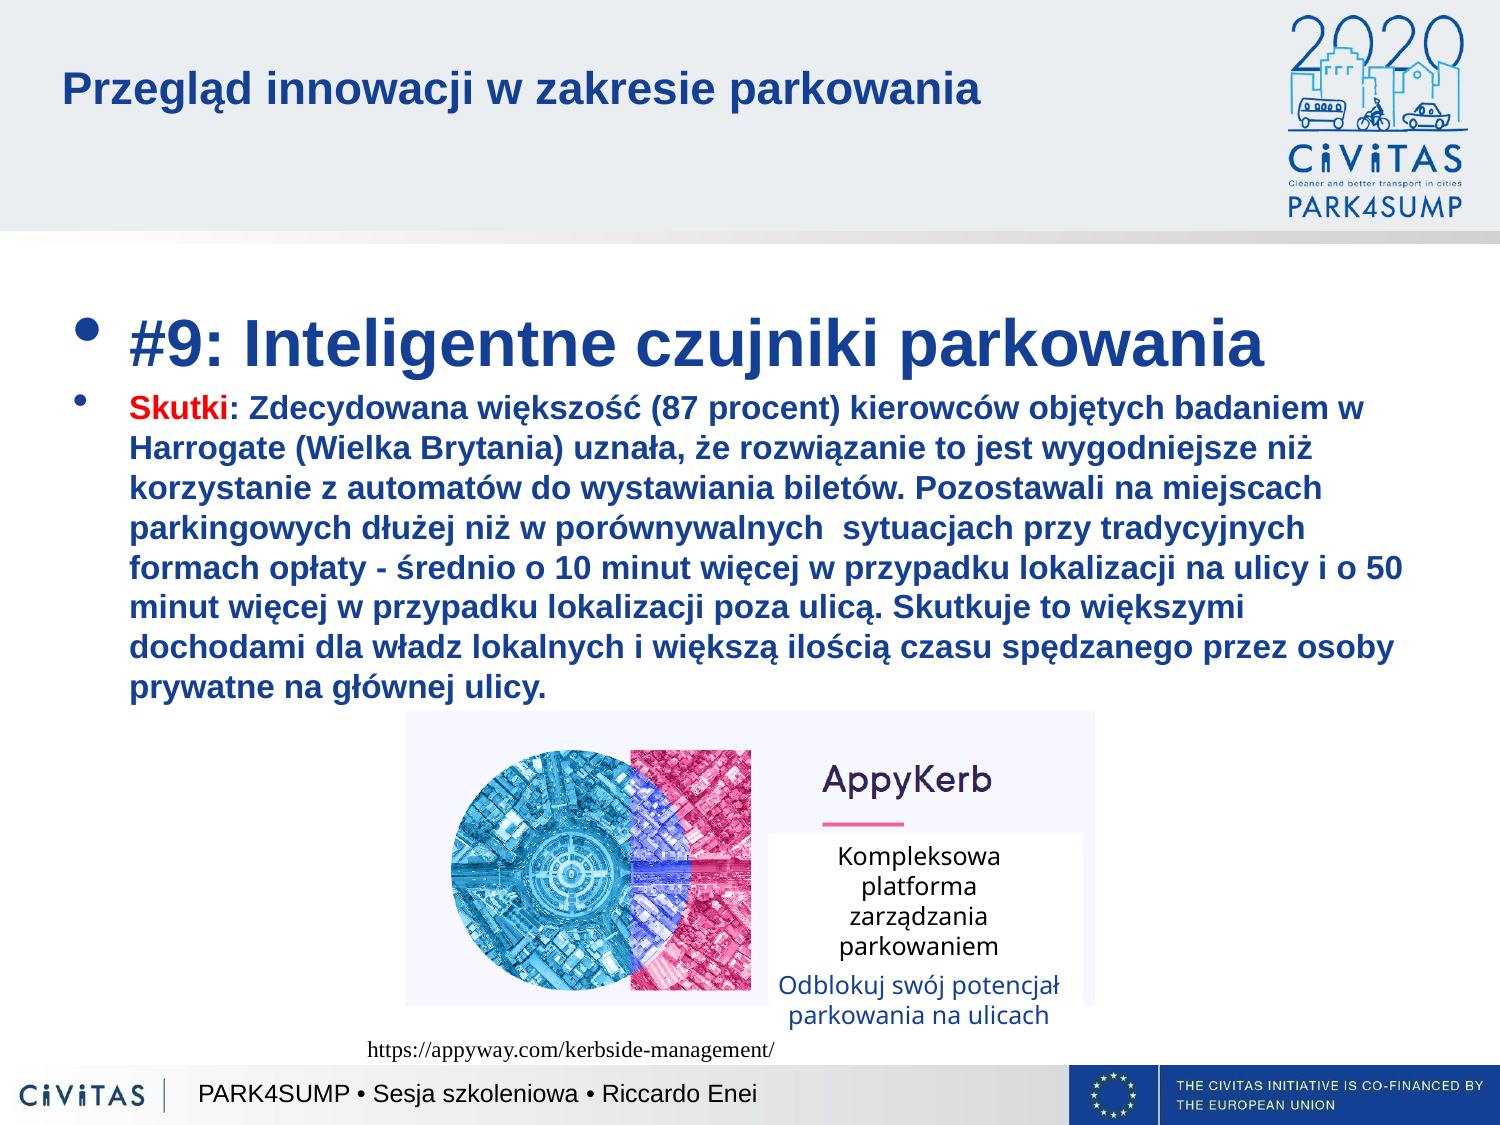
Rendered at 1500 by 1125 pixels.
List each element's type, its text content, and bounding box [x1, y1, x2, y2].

picture [0, 1065, 1500, 1125]
text_box Odblokuj swój potencjał parkowania na ulicach [747, 1014, 1091, 1037]
picture [1288, 15, 1468, 218]
list #9: Inteligentne czujniki parkowania Skutki: Zdecydowana większość (87 procent) kierowców objętych badaniem w Harrogate (Wielka Brytania) uznała, że rozwiązanie to jest wygodniejsze niż korzystanie z automatów do wystawiania biletów. Pozostawali na miejscach parkingowych dłużej niż w porównywalnych sytuacjach przy tradycyjnych formach opłaty - średnio o 10 minut więcej w przypadku lokalizacji na ulicy i o 50 minut więcej w przypadku lokalizacji poza ulicą. Skutkuje to większymi dochodami dla władz lokalnych i większą ilością czasu spędzanego przez osoby prywatne na głównej ulicy. [57, 233, 1443, 990]
text_box https://appyway.com/kerbside-management/ [352, 1027, 1368, 1070]
footer PARK4SUMP • Sesja szkoleniowa • Riccardo Enei [182, 1070, 1046, 1114]
picture [404, 711, 1096, 1007]
title Przegląd innowacji w zakresie parkowania [46, 18, 1273, 209]
